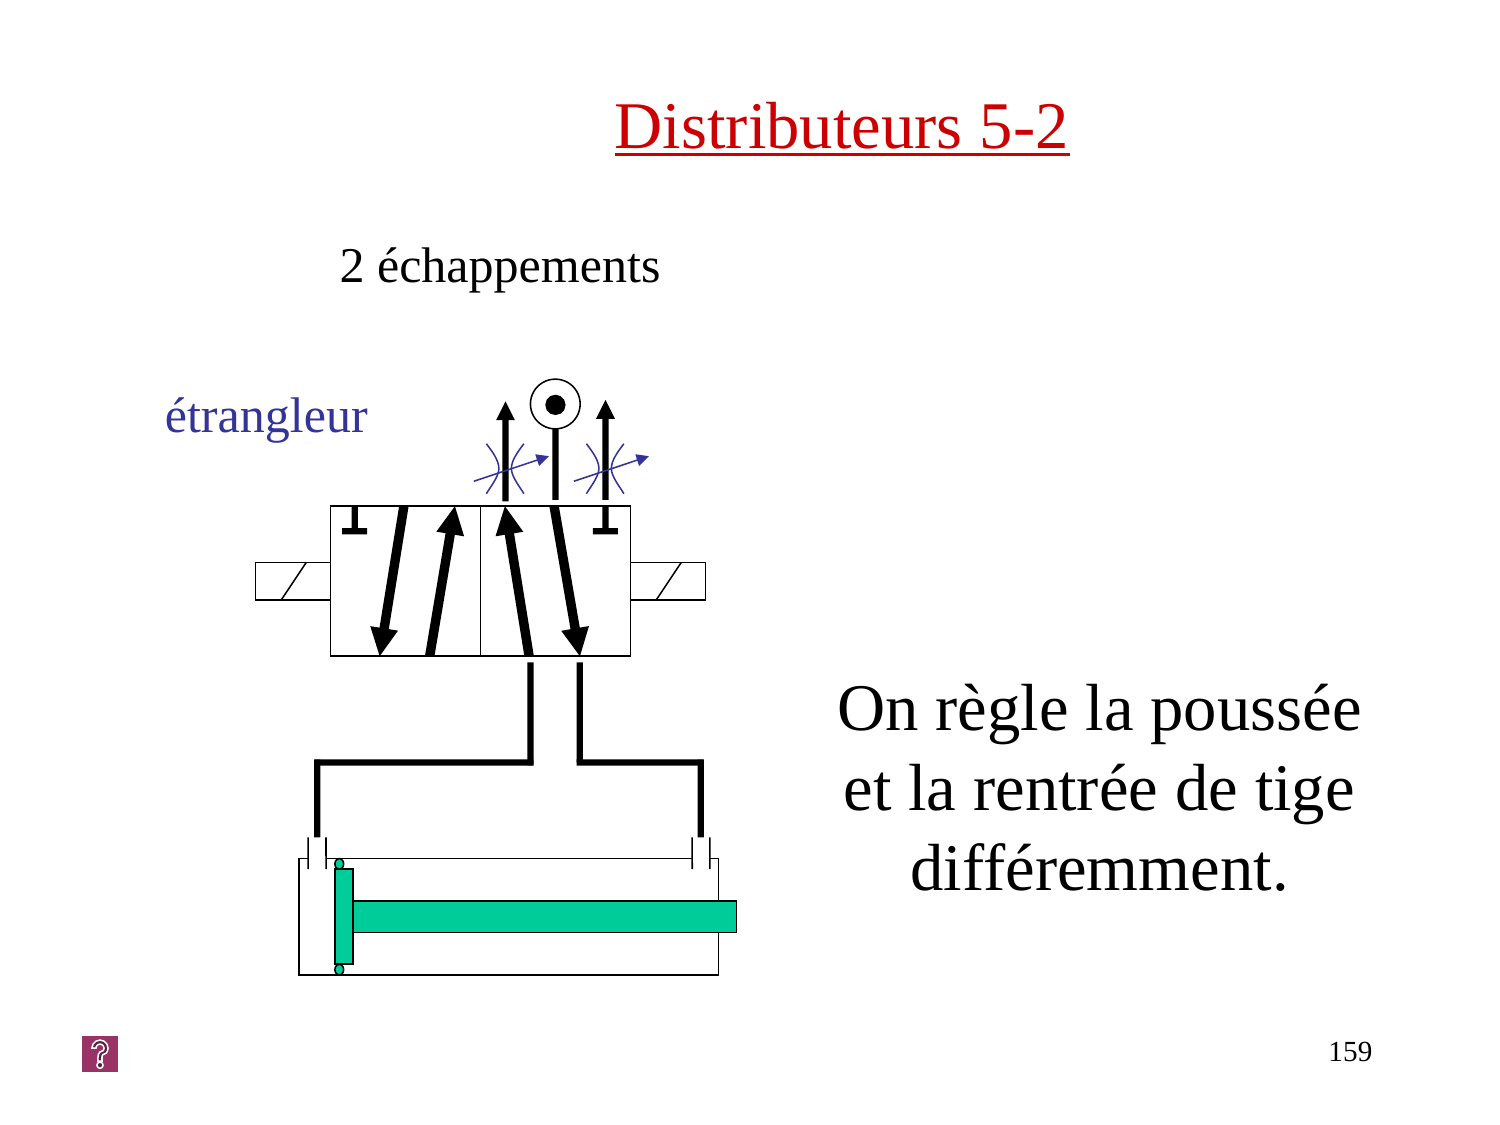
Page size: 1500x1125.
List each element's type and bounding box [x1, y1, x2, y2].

text_box [299, 662, 737, 975]
text_box [530, 379, 581, 429]
text_box [812, 656, 1388, 911]
text_box [342, 933, 737, 975]
text_box [324, 224, 693, 300]
text_box [149, 374, 438, 450]
text_box [255, 506, 706, 657]
text_box [150, 74, 1388, 170]
text_box [473, 401, 549, 502]
slide_number [1074, 1025, 1388, 1100]
text_box [573, 399, 649, 500]
text_box [81, 1035, 119, 1073]
